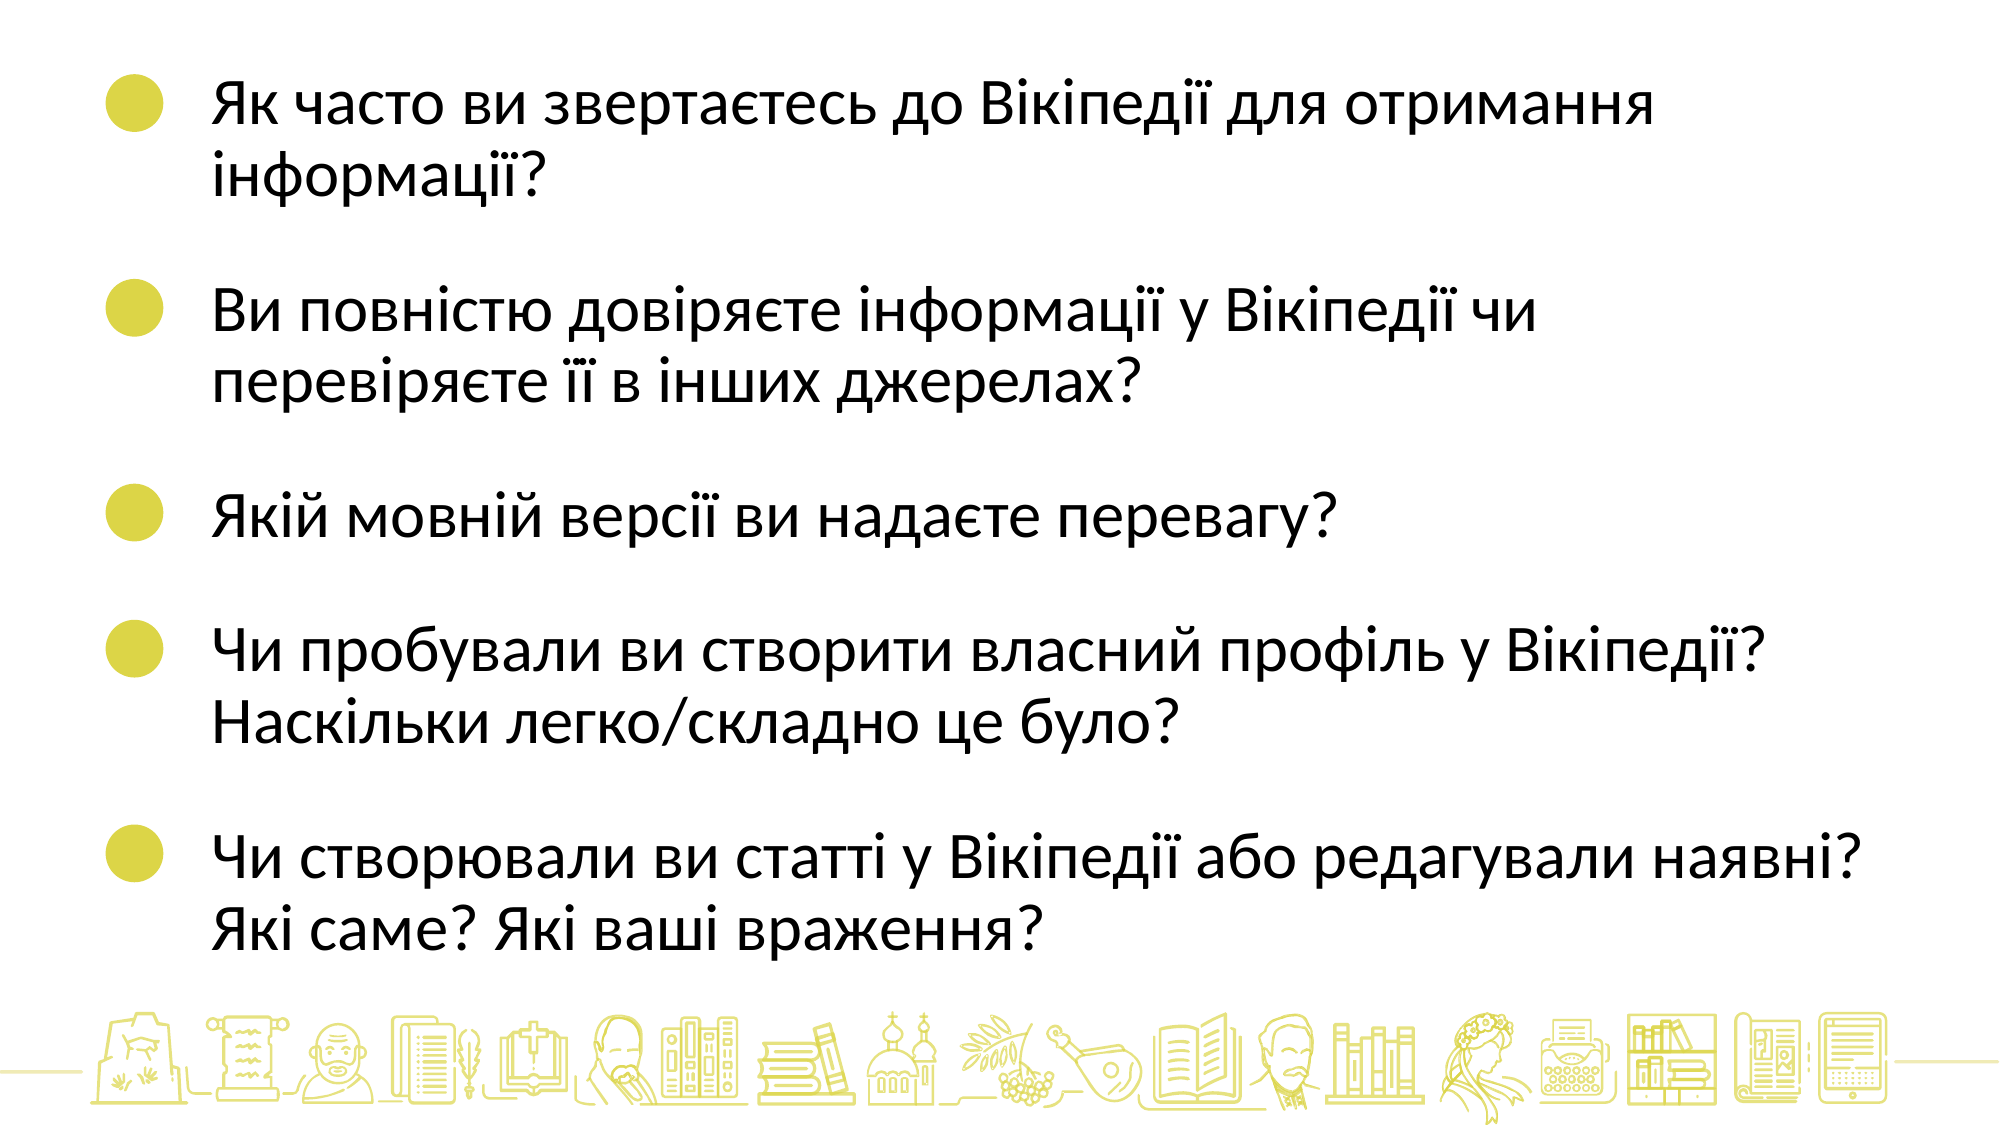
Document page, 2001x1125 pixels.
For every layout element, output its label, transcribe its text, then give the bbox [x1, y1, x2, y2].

text_box [104, 482, 165, 543]
text_box [47, 59, 1968, 183]
list Як часто ви звертаєтесь до Вікіпедії для отримання інформації? Ви повністю довіряєте інформації у Вікіпедії чи перевіряєте її в інших джерелах? Якій мовній версії ви надаєте перевагу? Чи пробували ви створити власний профіль у Вікіпедії? Наскільки легко/складно це було? Чи створювали ви статті у Вікіпедії або редагували наявні? Які саме? Які ваші враження? [196, 183, 1895, 994]
text_box [104, 823, 165, 884]
text_box [104, 618, 165, 679]
text_box [104, 277, 165, 338]
text_box [104, 73, 165, 133]
